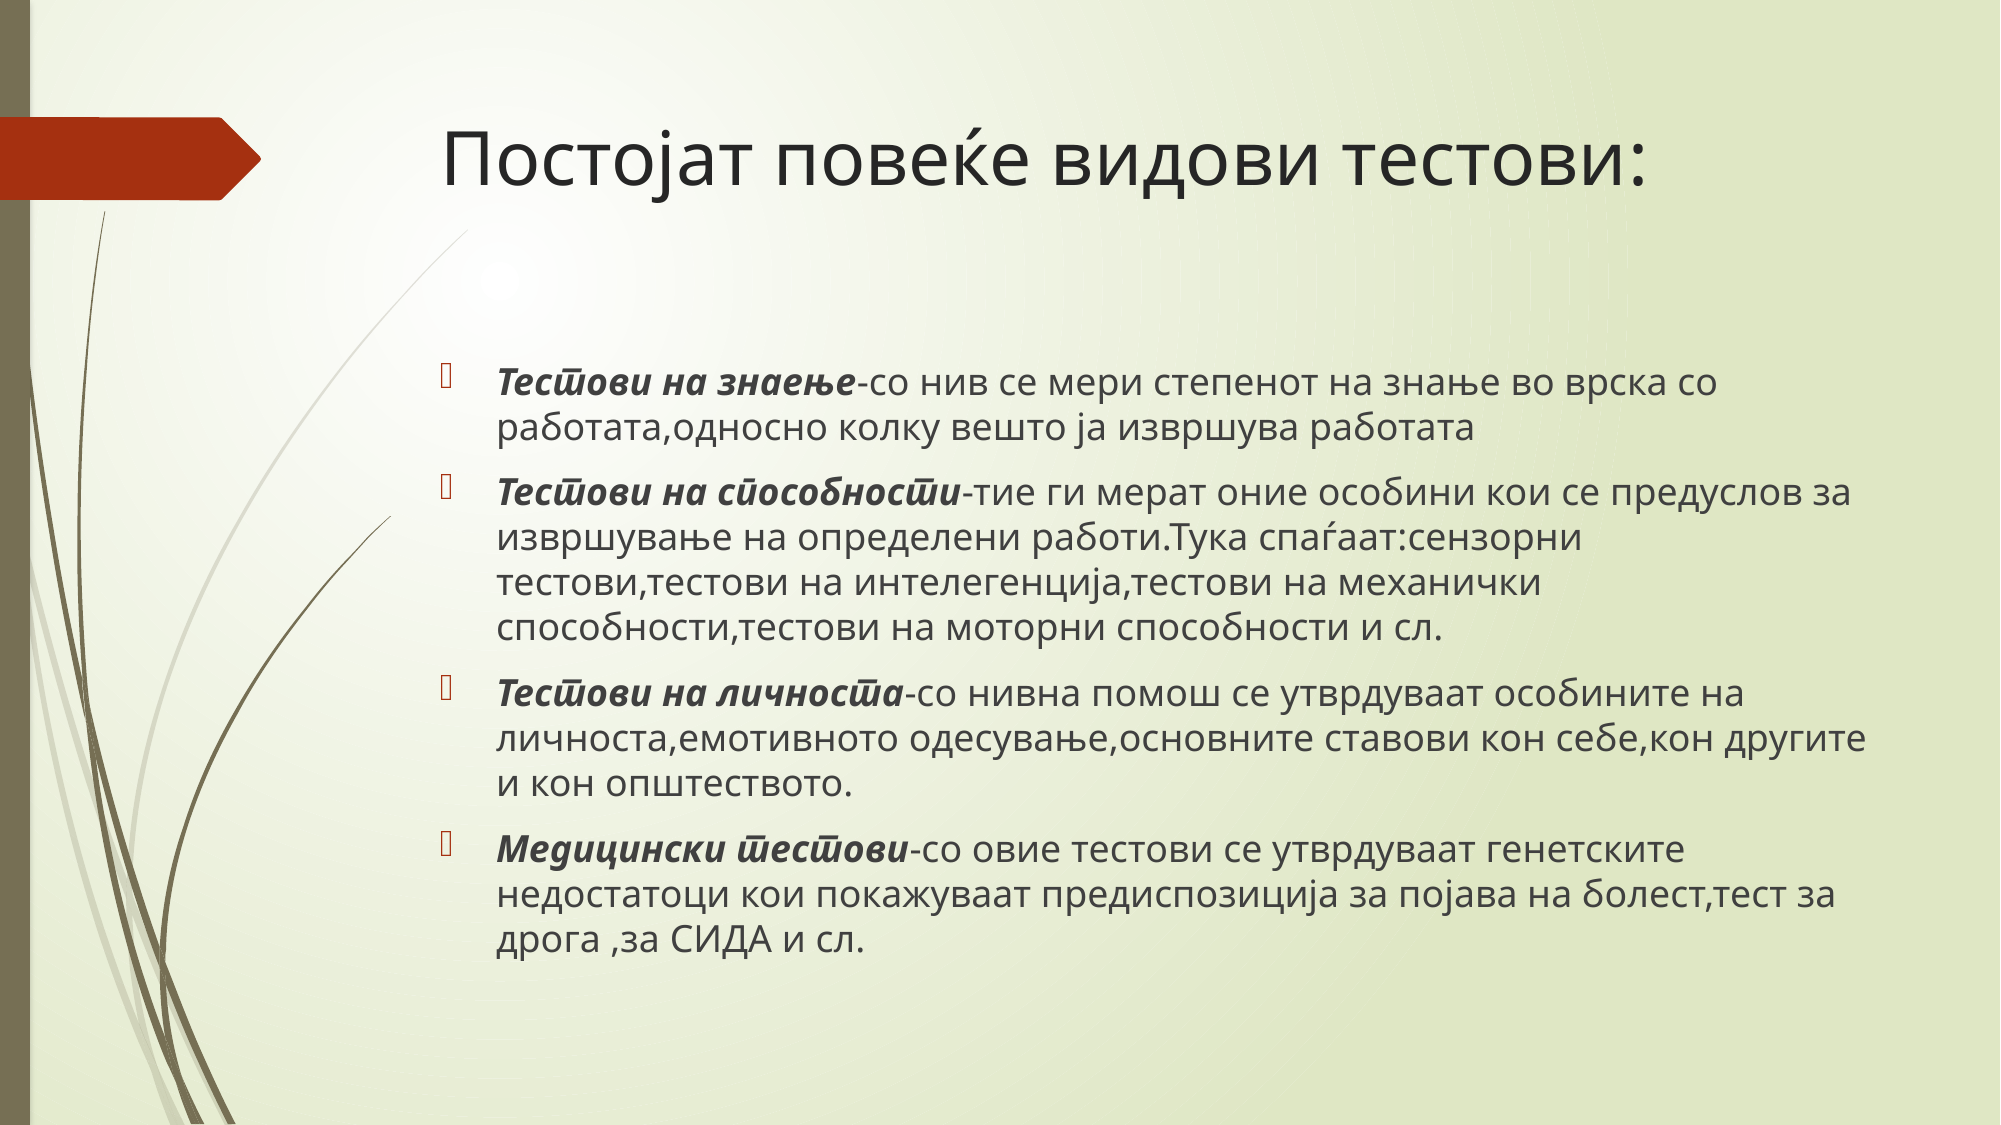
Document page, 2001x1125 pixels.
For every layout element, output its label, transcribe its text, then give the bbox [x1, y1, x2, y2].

title Постојат повеќе видови тестови: [425, 102, 1888, 313]
list Тестови на знаење-со нив се мери степенот на знање во врска со работата,односно колку вешто ја извршува работата Тестови на способности-тие ги мерат оние особини кои се предуслов за извршување на определени работи.Тука спаѓаат:сензорни тестови,тестови на интелегенција,тестови на механички способности,тестови на моторни способности и сл. Тестови на личноста-со нивна помош се утврдуваат особините на личноста,емотивното одесување,основните ставови кон себе,кон другите и кон општеството. Медицински тестови-со овие тестови се утврдуваат генетските недостатоци кои покажуваат предиспозиција за појава на болест,тест за дрога ,за СИДА и сл. [424, 350, 1888, 970]
